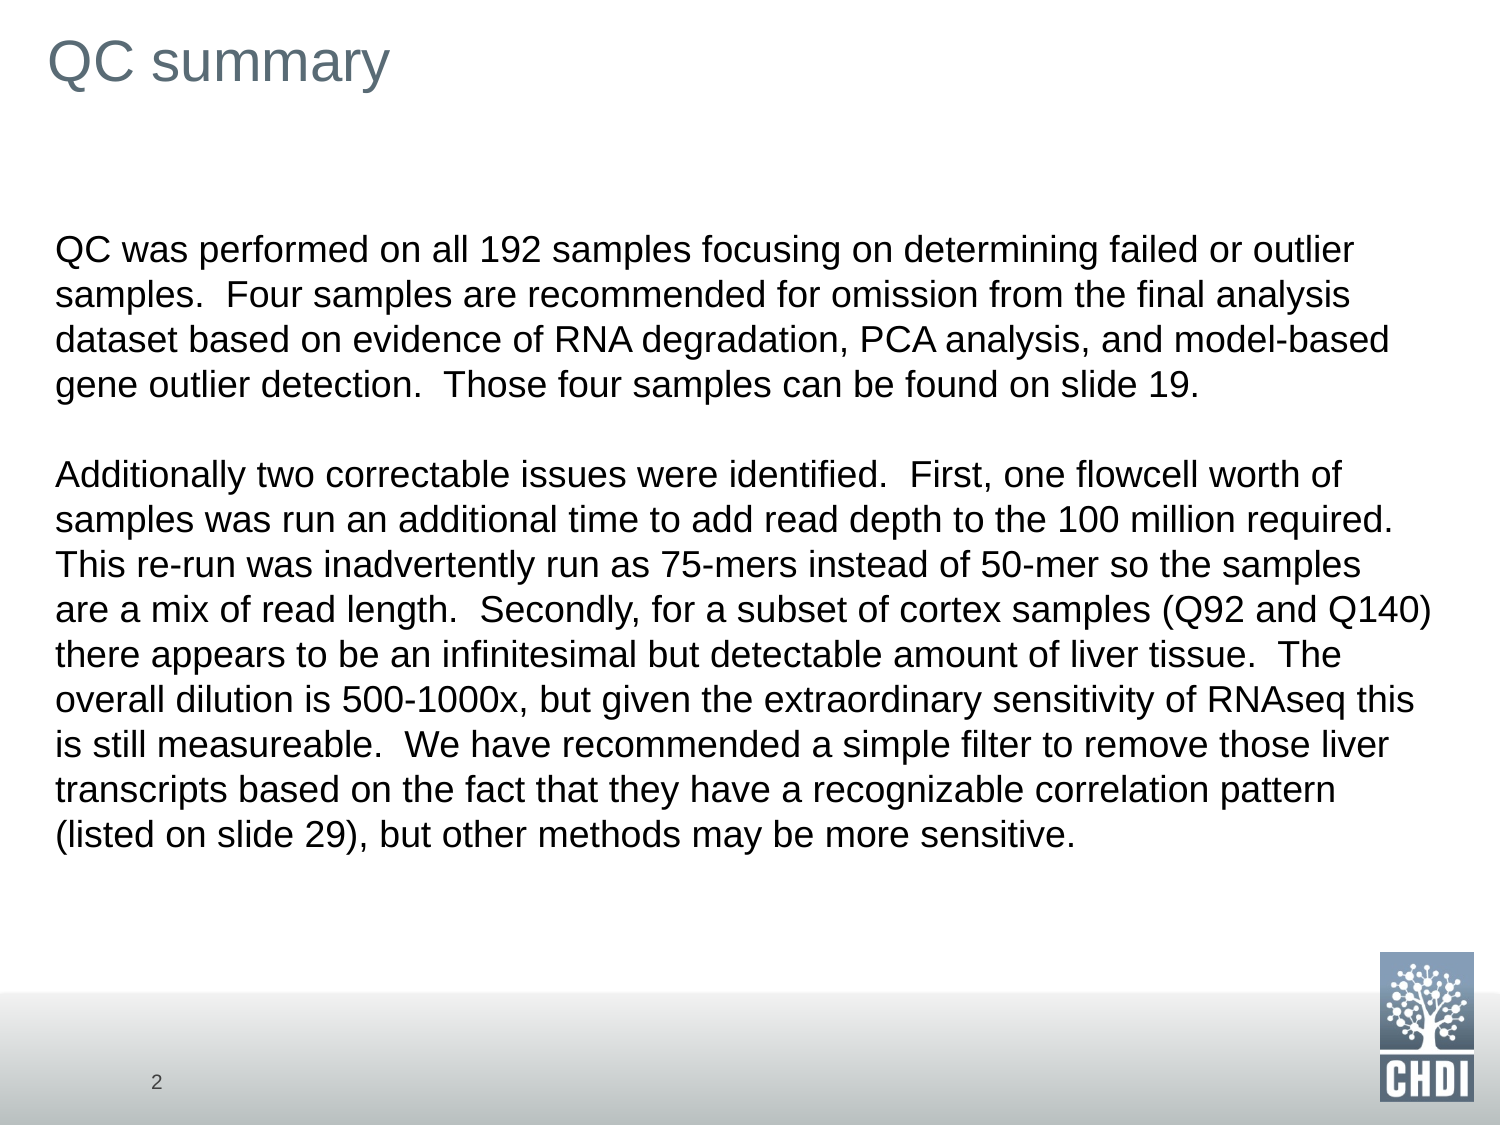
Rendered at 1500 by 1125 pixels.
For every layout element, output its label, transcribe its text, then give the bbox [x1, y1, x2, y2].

title QC summary [33, 15, 1434, 175]
picture [1380, 952, 1474, 1102]
slide_number 2 [136, 1051, 224, 1101]
text_box QC was performed on all 192 samples focusing on determining failed or outlier samples. Four samples are recommended for omission from the final analysis dataset based on evidence of RNA degradation, PCA analysis, and model-based gene outlier detection. Those four samples can be found on slide 19. Additionally two correctable issues were identified. First, one flowcell worth of samples was run an additional time to add read depth to the 100 million required. This re-run was inadvertently run as 75-mers instead of 50-mer so the samples are a mix of read length. Secondly, for a subset of cortex samples (Q92 and Q140) there appears to be an infinitesimal but detectable amount of liver tissue. The overall dilution is 500-1000x, but given the extraordinary sensitivity of RNAseq this is still measureable. We have recommended a simple filter to remove those liver transcripts based on the fact that they have a recognizable correlation pattern (listed on slide 29), but other methods may be more sensitive. [40, 217, 1448, 863]
